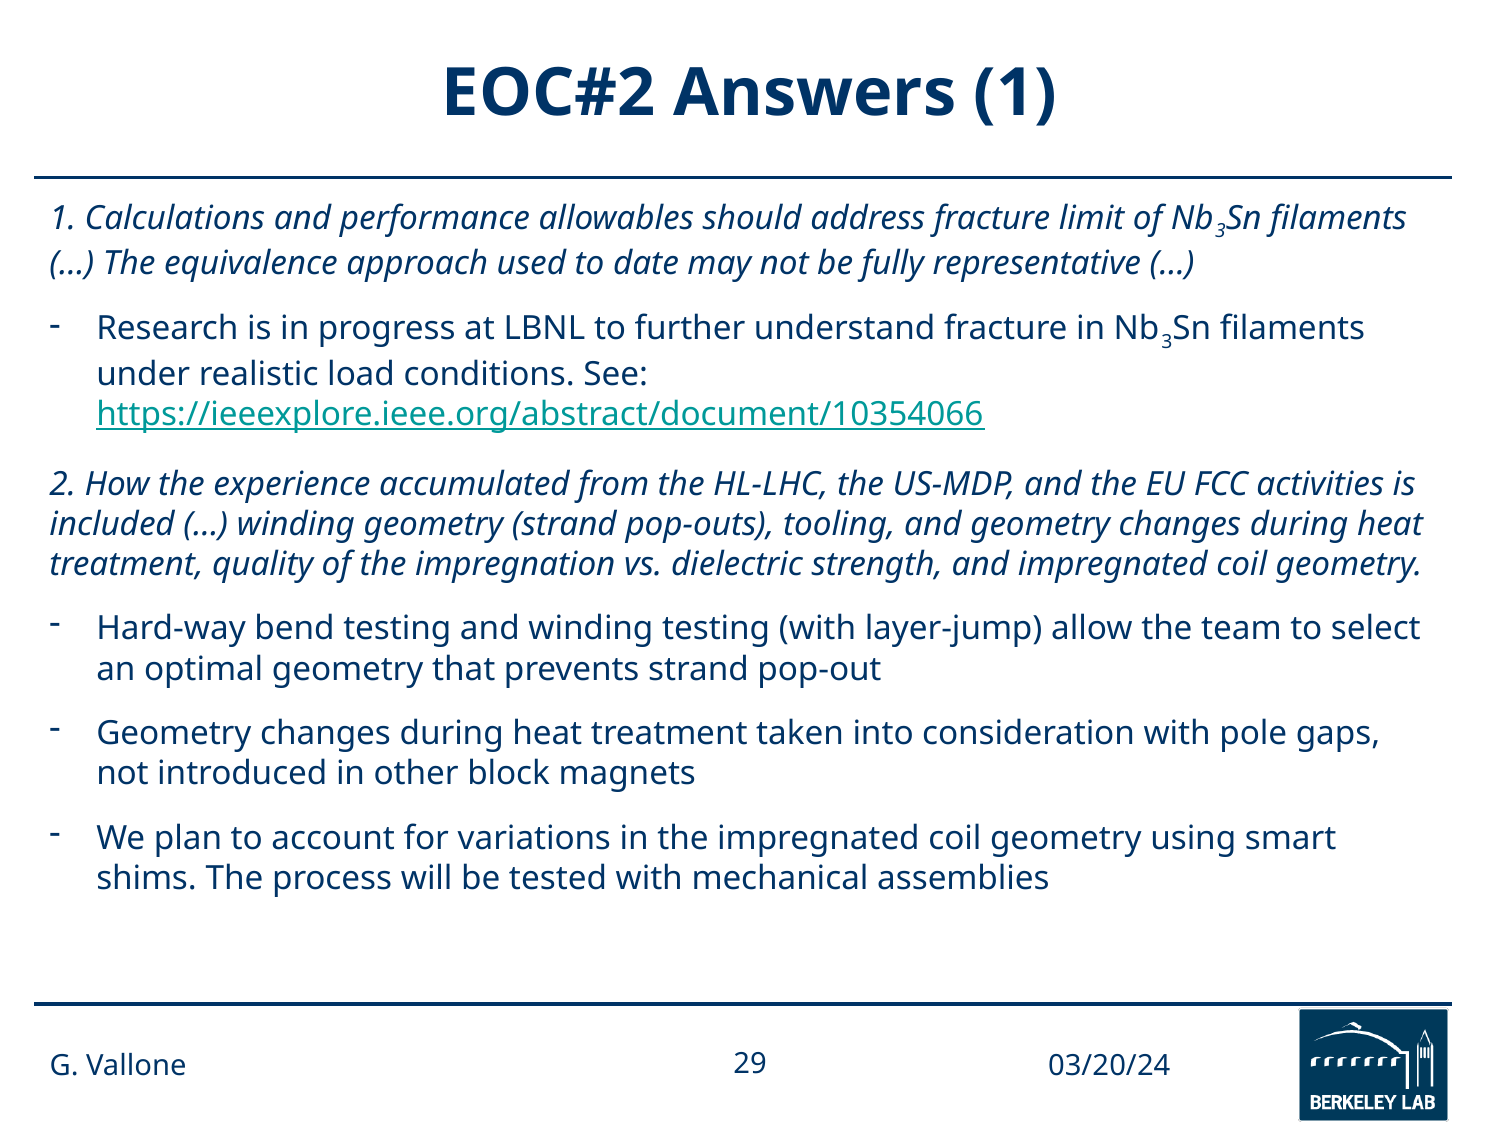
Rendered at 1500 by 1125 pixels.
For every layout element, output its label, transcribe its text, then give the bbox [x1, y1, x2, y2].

list 1. Calculations and performance allowables should address fracture limit of Nb3Sn filaments (…) The equivalence approach used to date may not be fully representative (…) Research is in progress at LBNL to further understand fracture in Nb3Sn filaments under realistic load conditions. See: https://ieeexplore.ieee.org/abstract/document/10354066 2. How the experience accumulated from the HL-LHC, the US-MDP, and the EU FCC activities is included (…) winding geometry (strand pop-outs), tooling, and geometry changes during heat treatment, quality of the impregnation vs. dielectric strength, and impregnated coil geometry. Hard-way bend testing and winding testing (with layer-jump) allow the team to select an optimal geometry that prevents strand pop-out Geometry changes during heat treatment taken into consideration with pole gaps, not introduced in other block magnets We plan to account for variations in the impregnated coil geometry using smart shims. The process will be tested with mechanical assemblies [34, 188, 1455, 1004]
footer G. Vallone [34, 1034, 510, 1095]
picture [1293, 1006, 1452, 1125]
slide_number 29 [575, 1034, 925, 1095]
title EOC#2 Answers (1) [111, 29, 1389, 148]
